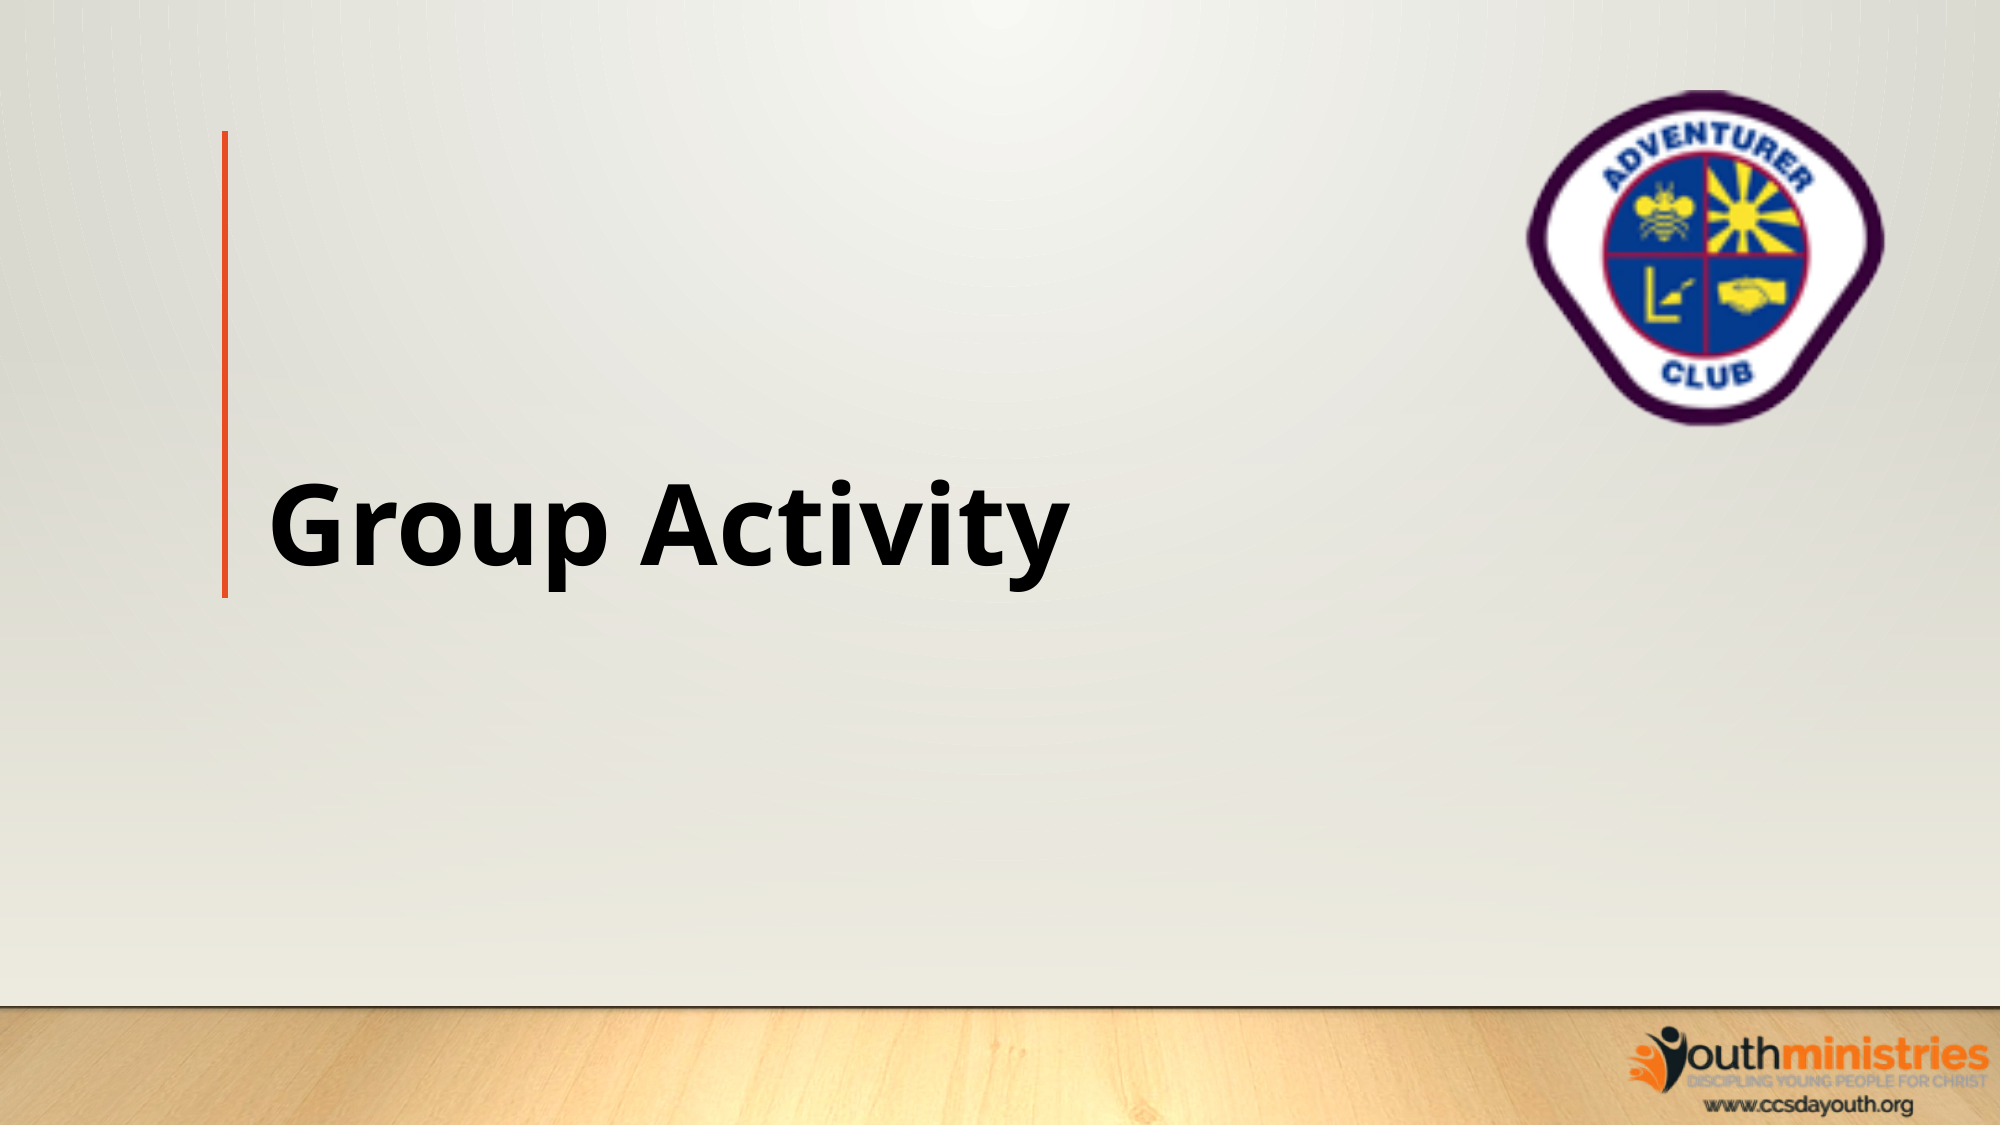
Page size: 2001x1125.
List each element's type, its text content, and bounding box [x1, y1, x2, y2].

picture [0, 1006, 2000, 1125]
picture [1523, 90, 1894, 432]
title Group Activity [251, 288, 1657, 598]
